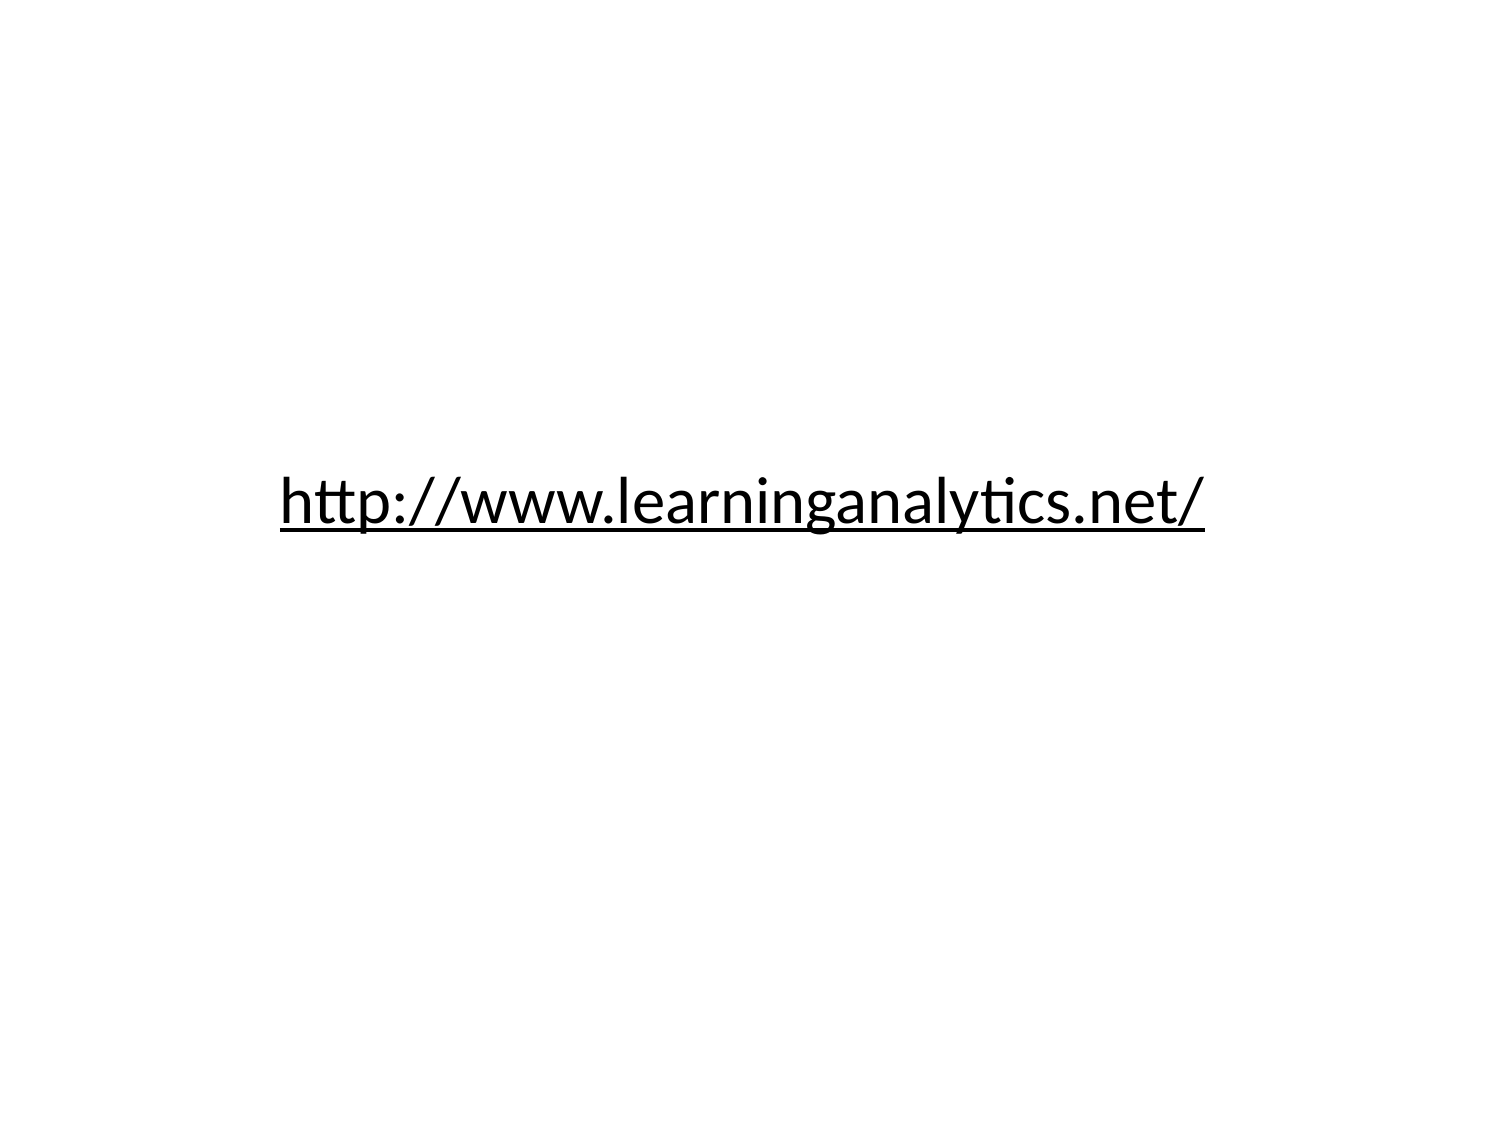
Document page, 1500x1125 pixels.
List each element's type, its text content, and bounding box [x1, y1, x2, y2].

list http://www.learninganalytics.net/ [75, 262, 1425, 587]
